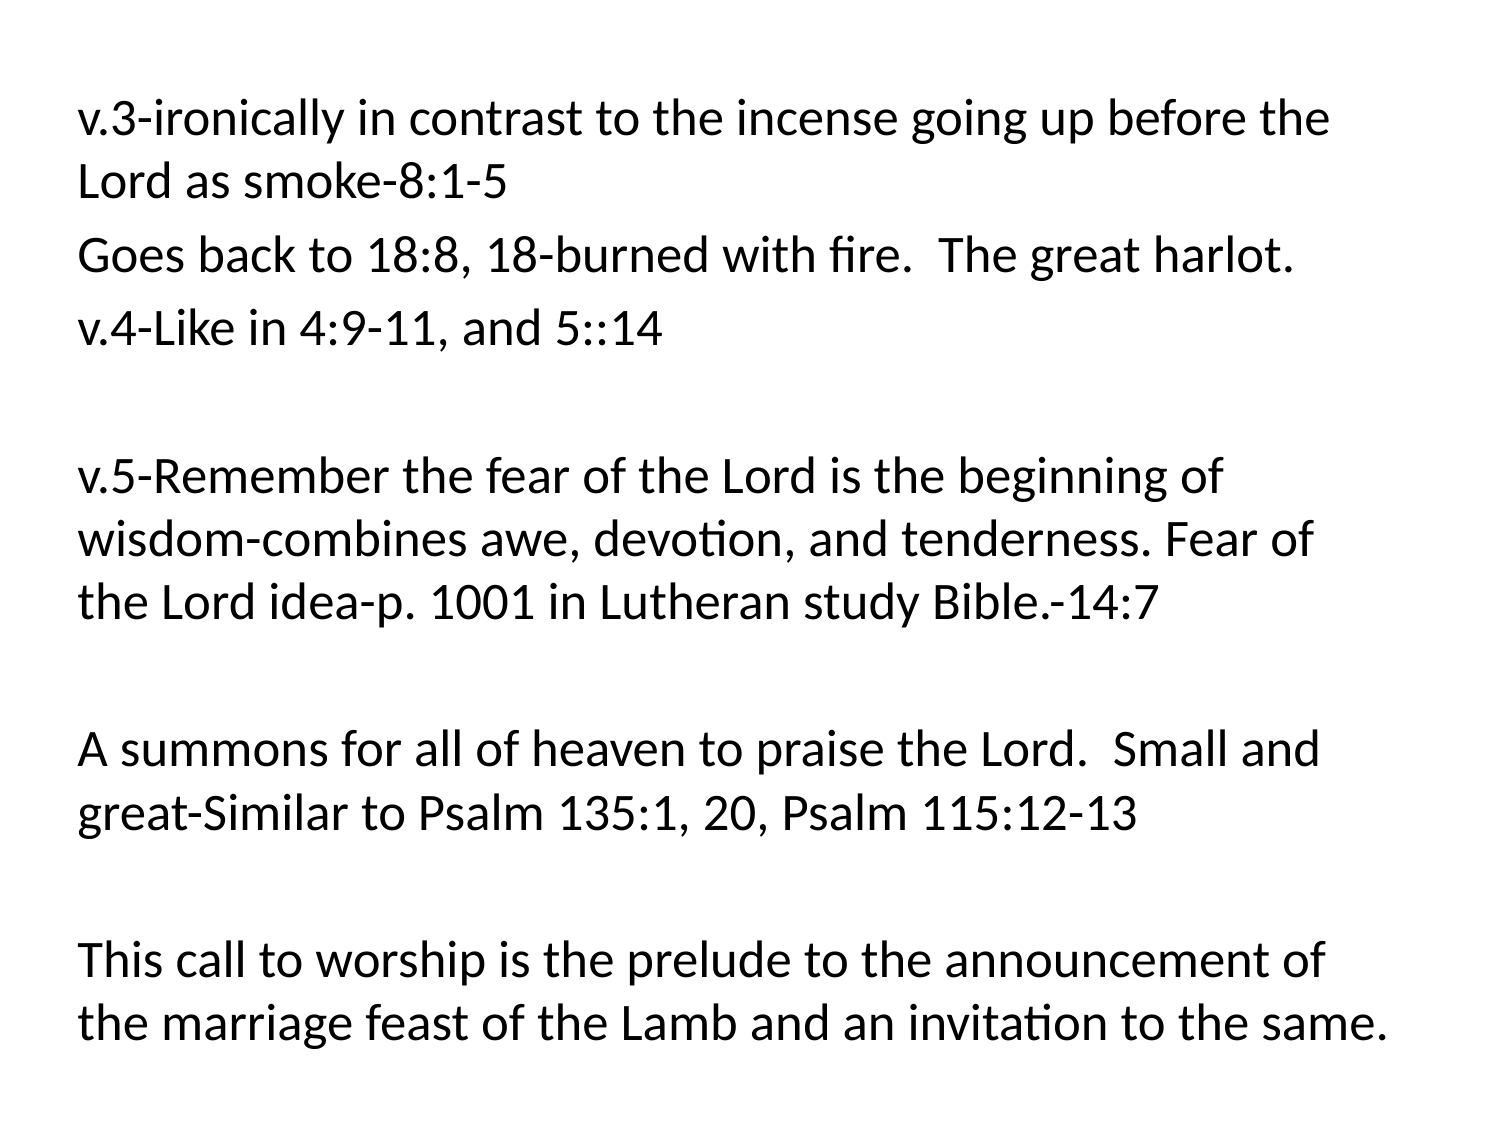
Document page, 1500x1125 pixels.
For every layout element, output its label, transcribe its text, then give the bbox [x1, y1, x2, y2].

list v.3-ironically in contrast to the incense going up before the Lord as smoke-8:1-5 Goes back to 18:8, 18-burned with fire. The great harlot. v.4-Like in 4:9-11, and 5::14 v.5-Remember the fear of the Lord is the beginning of wisdom-combines awe, devotion, and tenderness. Fear of the Lord idea-p. 1001 in Lutheran study Bible.-14:7 A summons for all of heaven to praise the Lord. Small and great-Similar to Psalm 135:1, 20, Psalm 115:12-13 This call to worship is the prelude to the announcement of the marriage feast of the Lamb and an invitation to the same. [62, 75, 1413, 1075]
